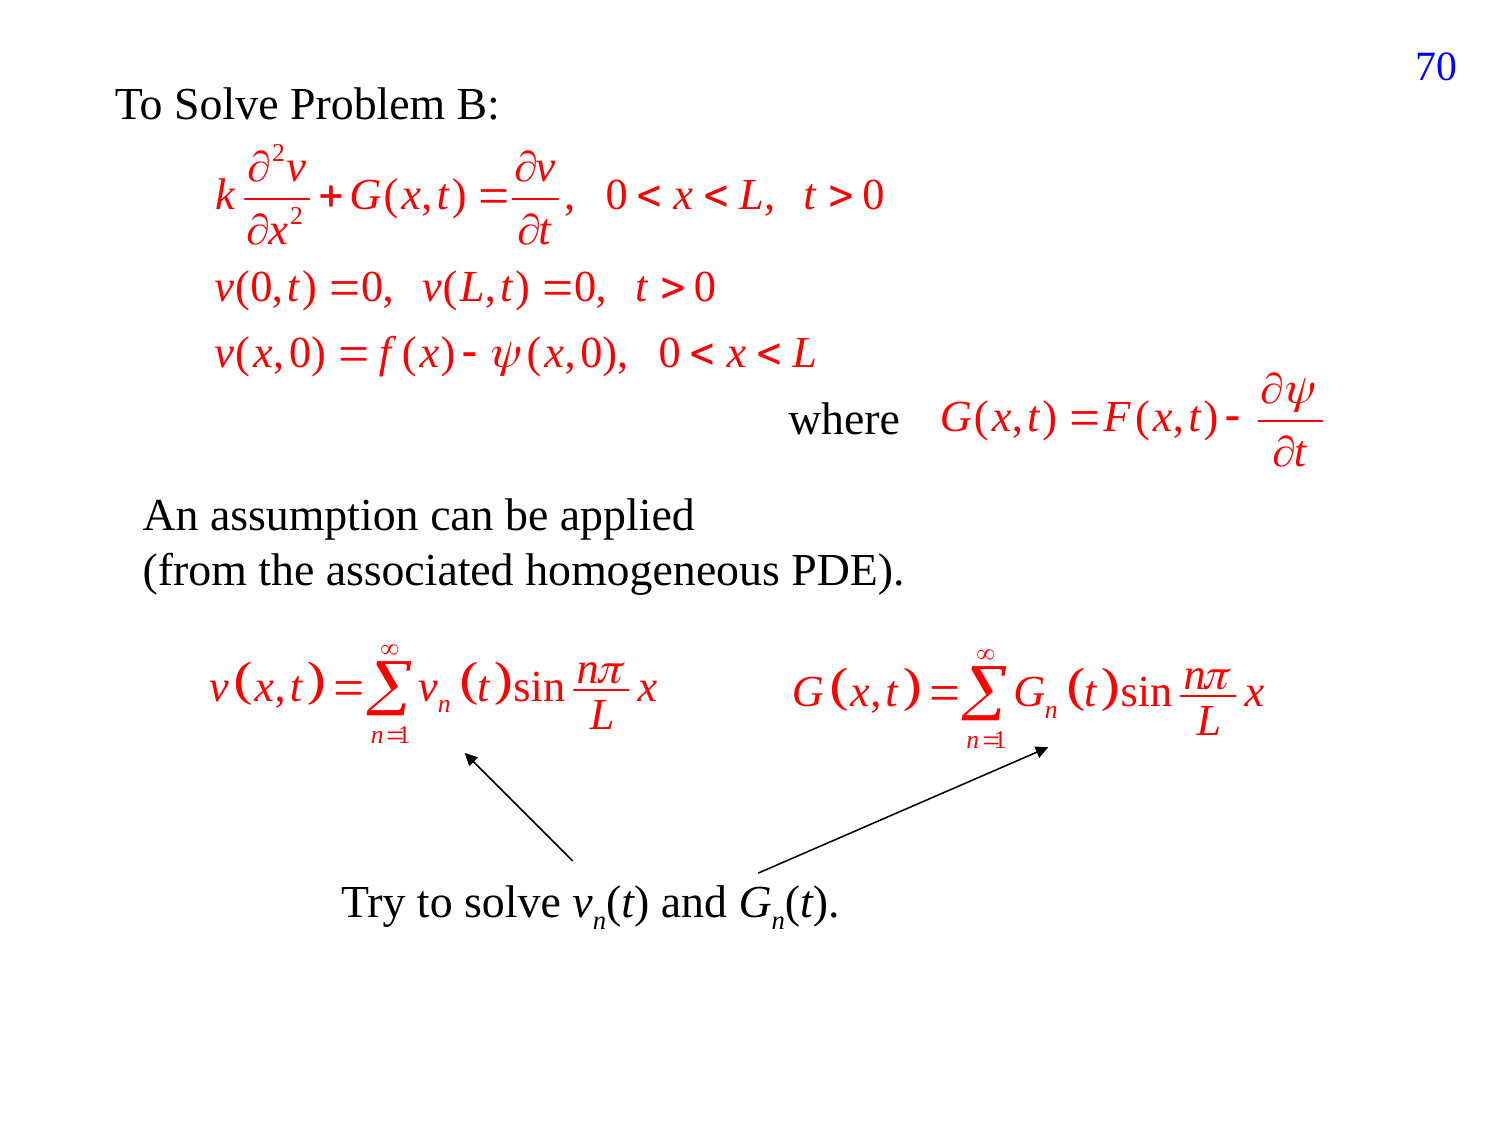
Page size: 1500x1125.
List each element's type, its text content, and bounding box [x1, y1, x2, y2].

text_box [786, 632, 1275, 759]
text_box An assumption can be applied (from the associated homogeneous PDE). [127, 477, 1420, 603]
text_box where [773, 381, 929, 451]
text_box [934, 361, 1331, 477]
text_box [202, 626, 665, 754]
text_box Try to solve vn(t) and Gn(t). [326, 864, 908, 942]
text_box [758, 747, 1049, 874]
slide_number 159 [1352, 30, 1473, 110]
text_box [208, 134, 893, 387]
text_box To Solve Problem B: [100, 66, 526, 137]
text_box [464, 752, 573, 862]
